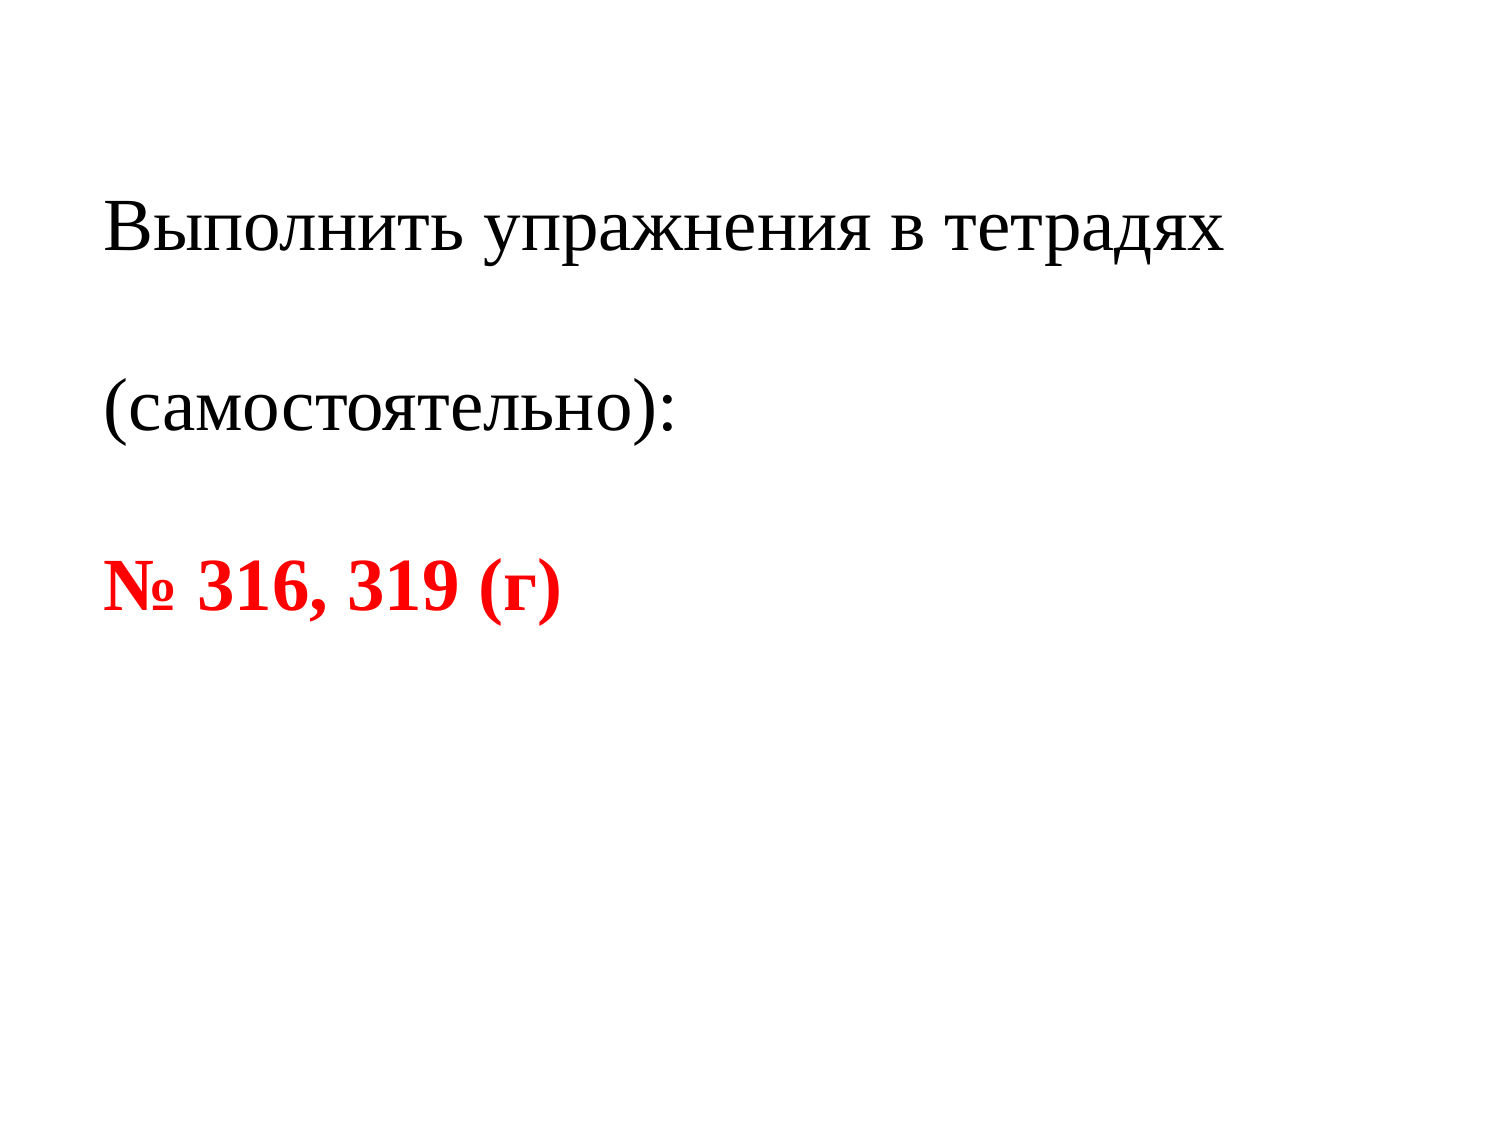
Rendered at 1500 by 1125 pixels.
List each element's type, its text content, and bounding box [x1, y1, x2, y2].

text_box Выполнить упражнения в тетрадях (самостоятельно): № 316, 319 (г) [88, 78, 1412, 633]
